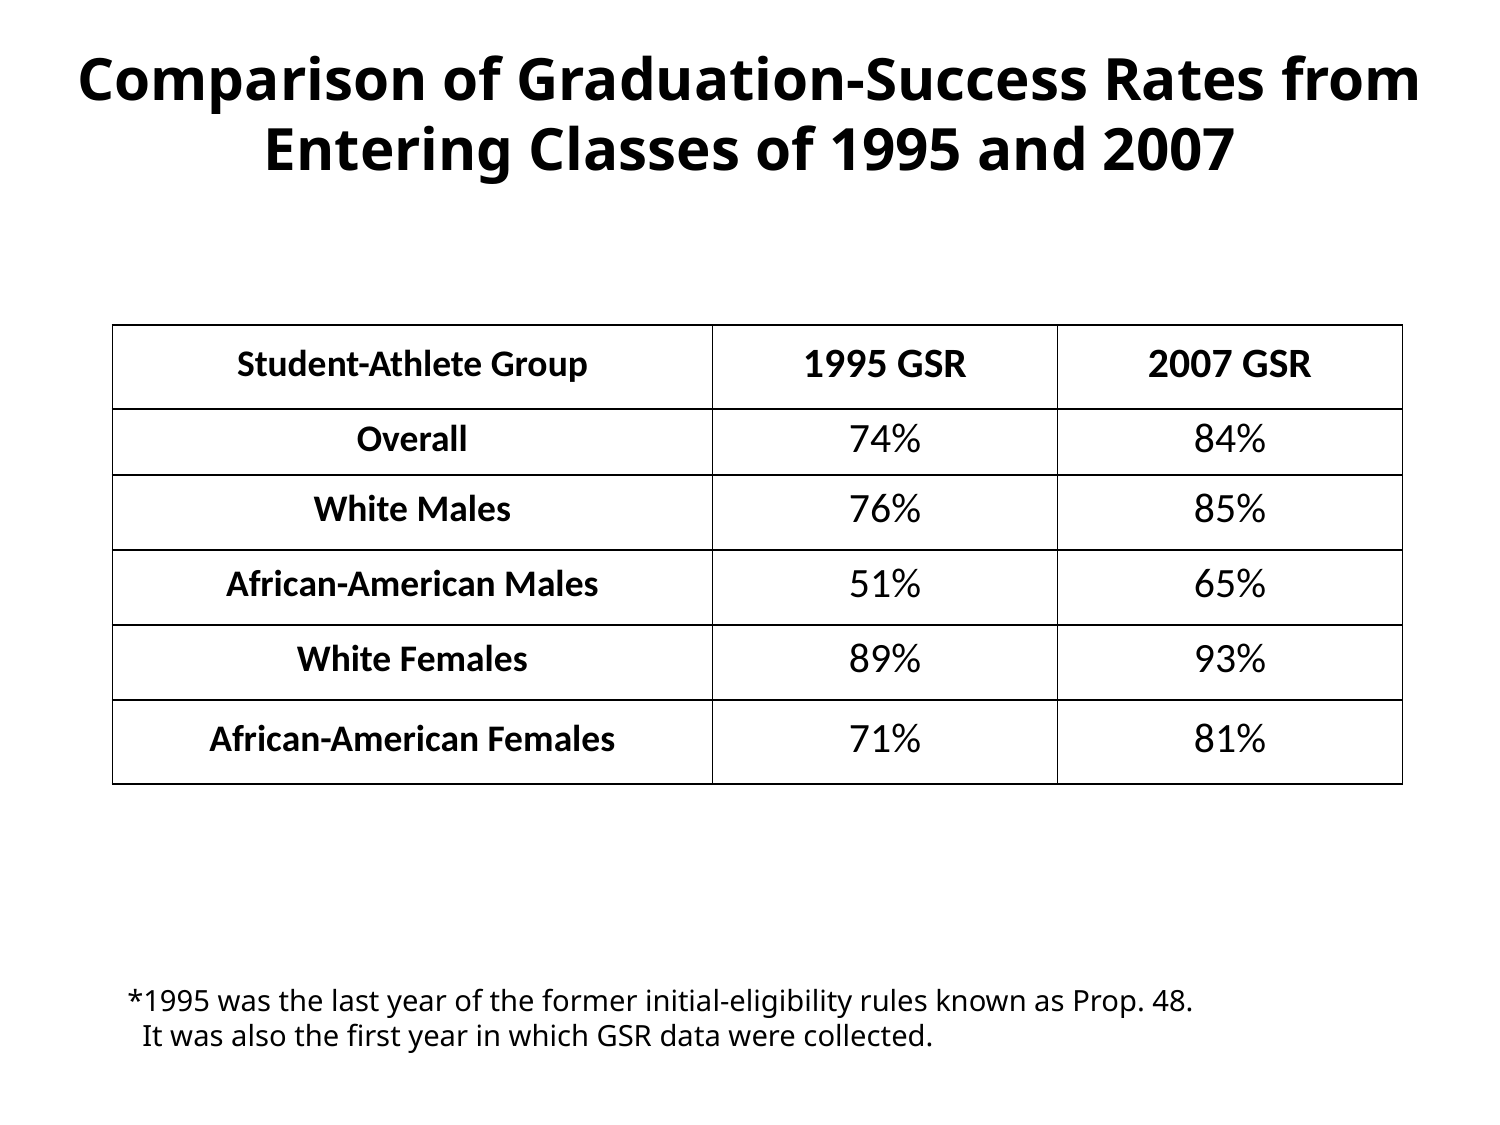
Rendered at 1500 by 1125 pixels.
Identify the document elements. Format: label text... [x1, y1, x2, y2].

table_cell 51% [713, 551, 1057, 624]
table_header 2007 GSR [1058, 326, 1402, 408]
table_cell White Females [113, 626, 712, 699]
table_header Student-Athlete Group [113, 326, 712, 408]
table_cell White Males [113, 476, 712, 549]
table_cell Overall [113, 410, 712, 474]
table_cell 76% [713, 476, 1057, 549]
table_cell African-American Females [113, 701, 712, 783]
title Comparison of Graduation-Success Rates from Entering Classes of 1995 and 2007 [0, 24, 1500, 200]
table_cell 71% [713, 701, 1057, 783]
table_header 1995 GSR [713, 326, 1057, 408]
table_cell 65% [1058, 551, 1402, 624]
table_cell African-American Males [113, 551, 712, 624]
table_cell 85% [1058, 476, 1402, 549]
table_cell 89% [713, 626, 1057, 699]
table_cell 93% [1058, 626, 1402, 699]
table_cell 81% [1058, 701, 1402, 783]
table_cell 74% [713, 410, 1057, 474]
table_cell 84% [1058, 410, 1402, 474]
text_box *1995 was the last year of the former initial-eligibility rules known as Prop. 48. It was also the first year in which GSR data were collected. [112, 974, 1400, 1060]
